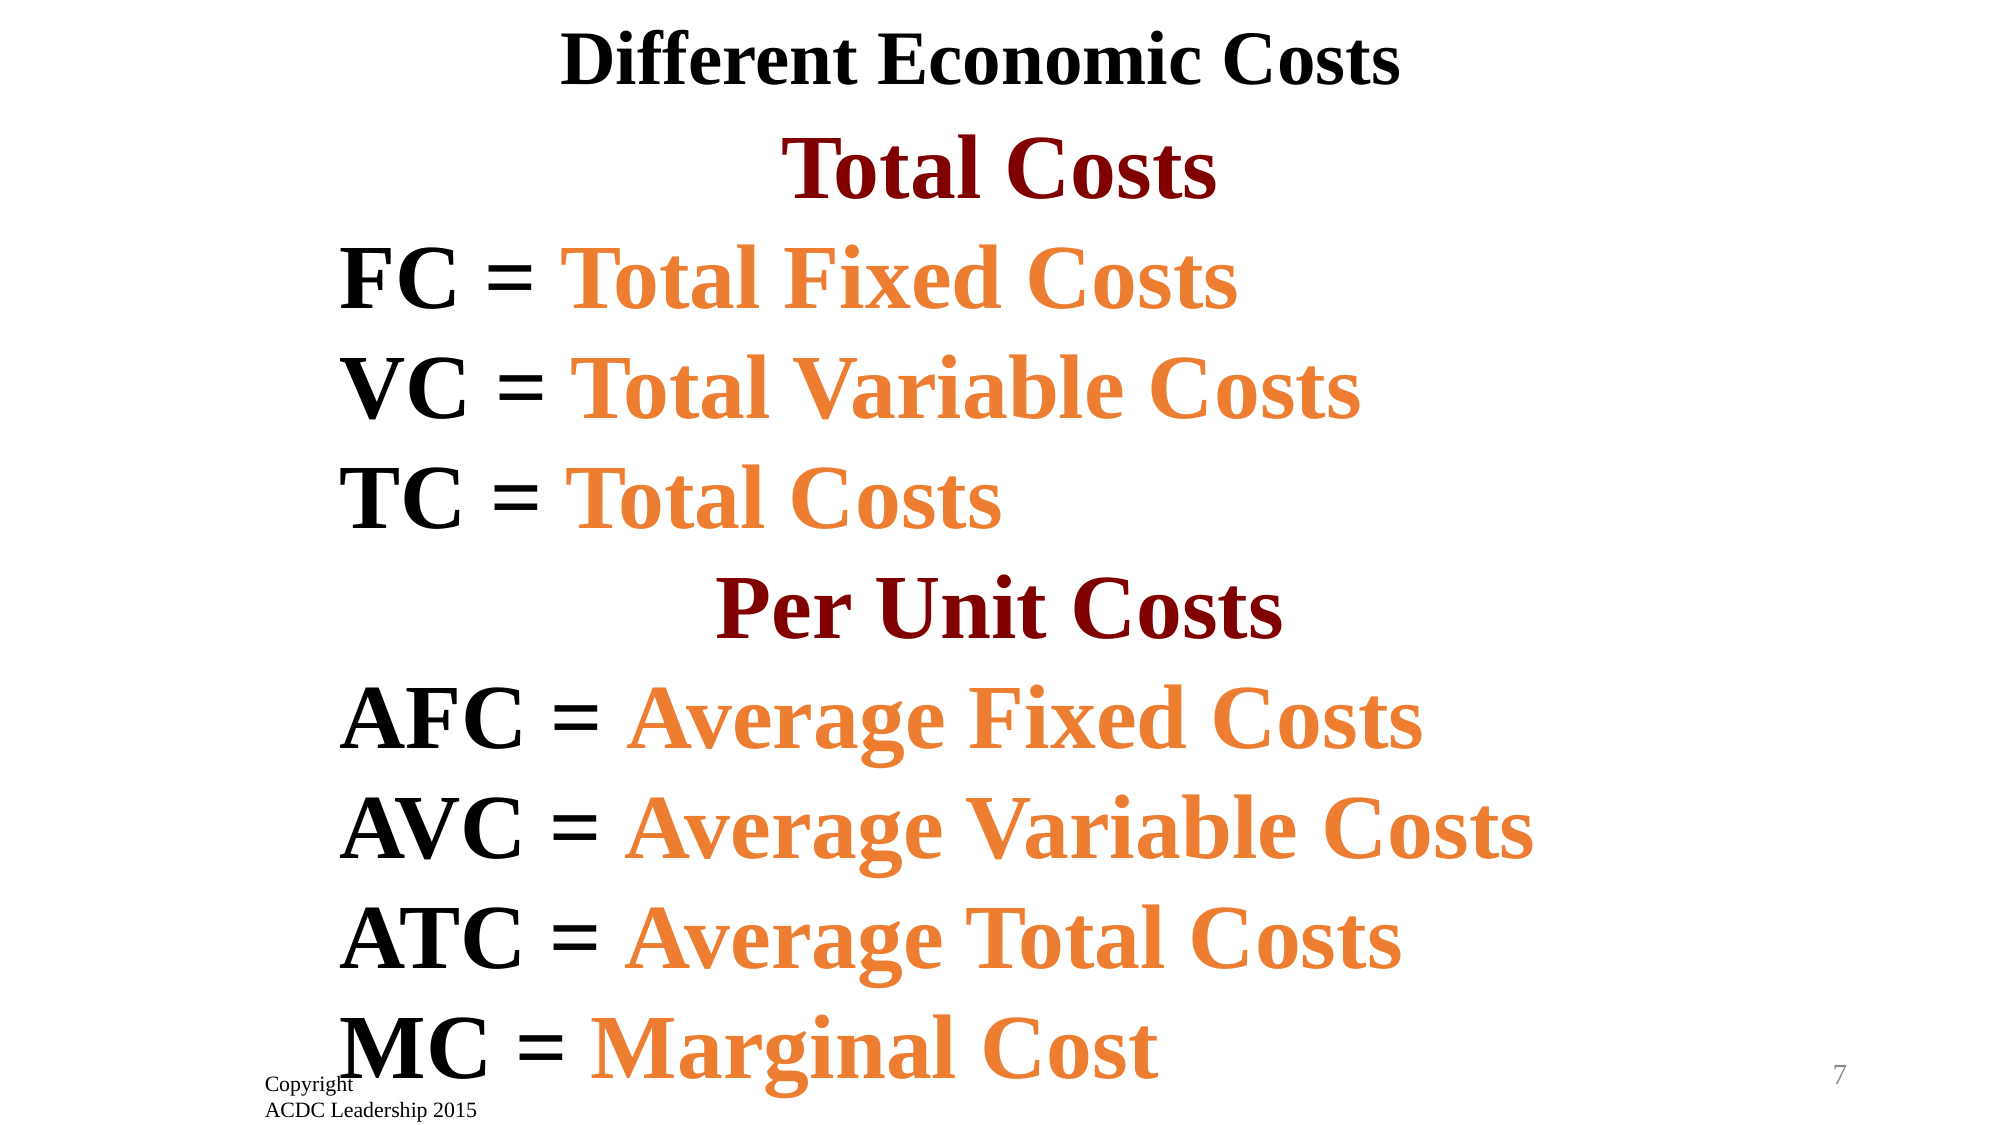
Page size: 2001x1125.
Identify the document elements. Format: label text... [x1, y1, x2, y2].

text_box Total Costs FC = Total Fixed Costs VC = Total Variable Costs TC = Total Costs Per Unit Costs AFC = Average Fixed Costs AVC = Average Variable Costs ATC = Average Total Costs MC = Marginal Cost [324, 99, 1676, 1105]
text_box Different Economic Costs [287, 0, 1675, 107]
slide_number 7 [1412, 1042, 1863, 1103]
text_box Copyright ACDC Leadership 2015 [249, 1062, 500, 1125]
